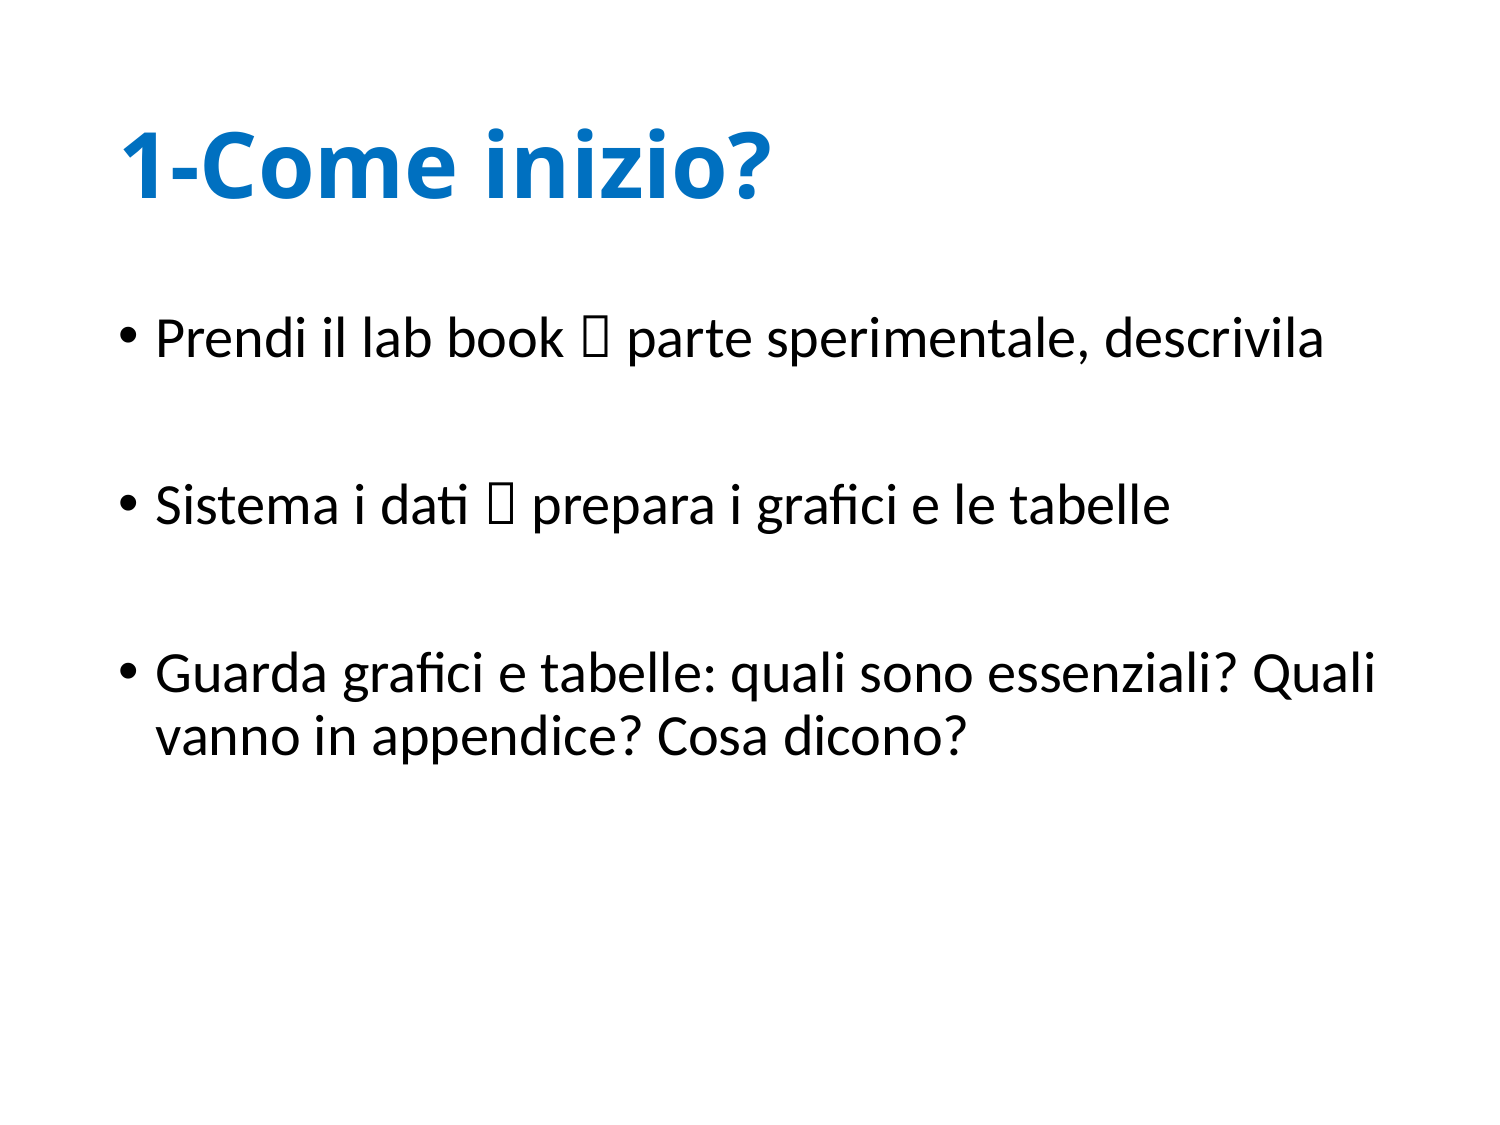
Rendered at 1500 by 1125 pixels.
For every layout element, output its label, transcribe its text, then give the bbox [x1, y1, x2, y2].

title 1-Come inizio? [103, 59, 1397, 278]
list Prendi il lab book  parte sperimentale, descrivila Sistema i dati  prepara i grafici e le tabelle Guarda grafici e tabelle: quali sono essenziali? Quali vanno in appendice? Cosa dicono? [103, 299, 1397, 1014]
